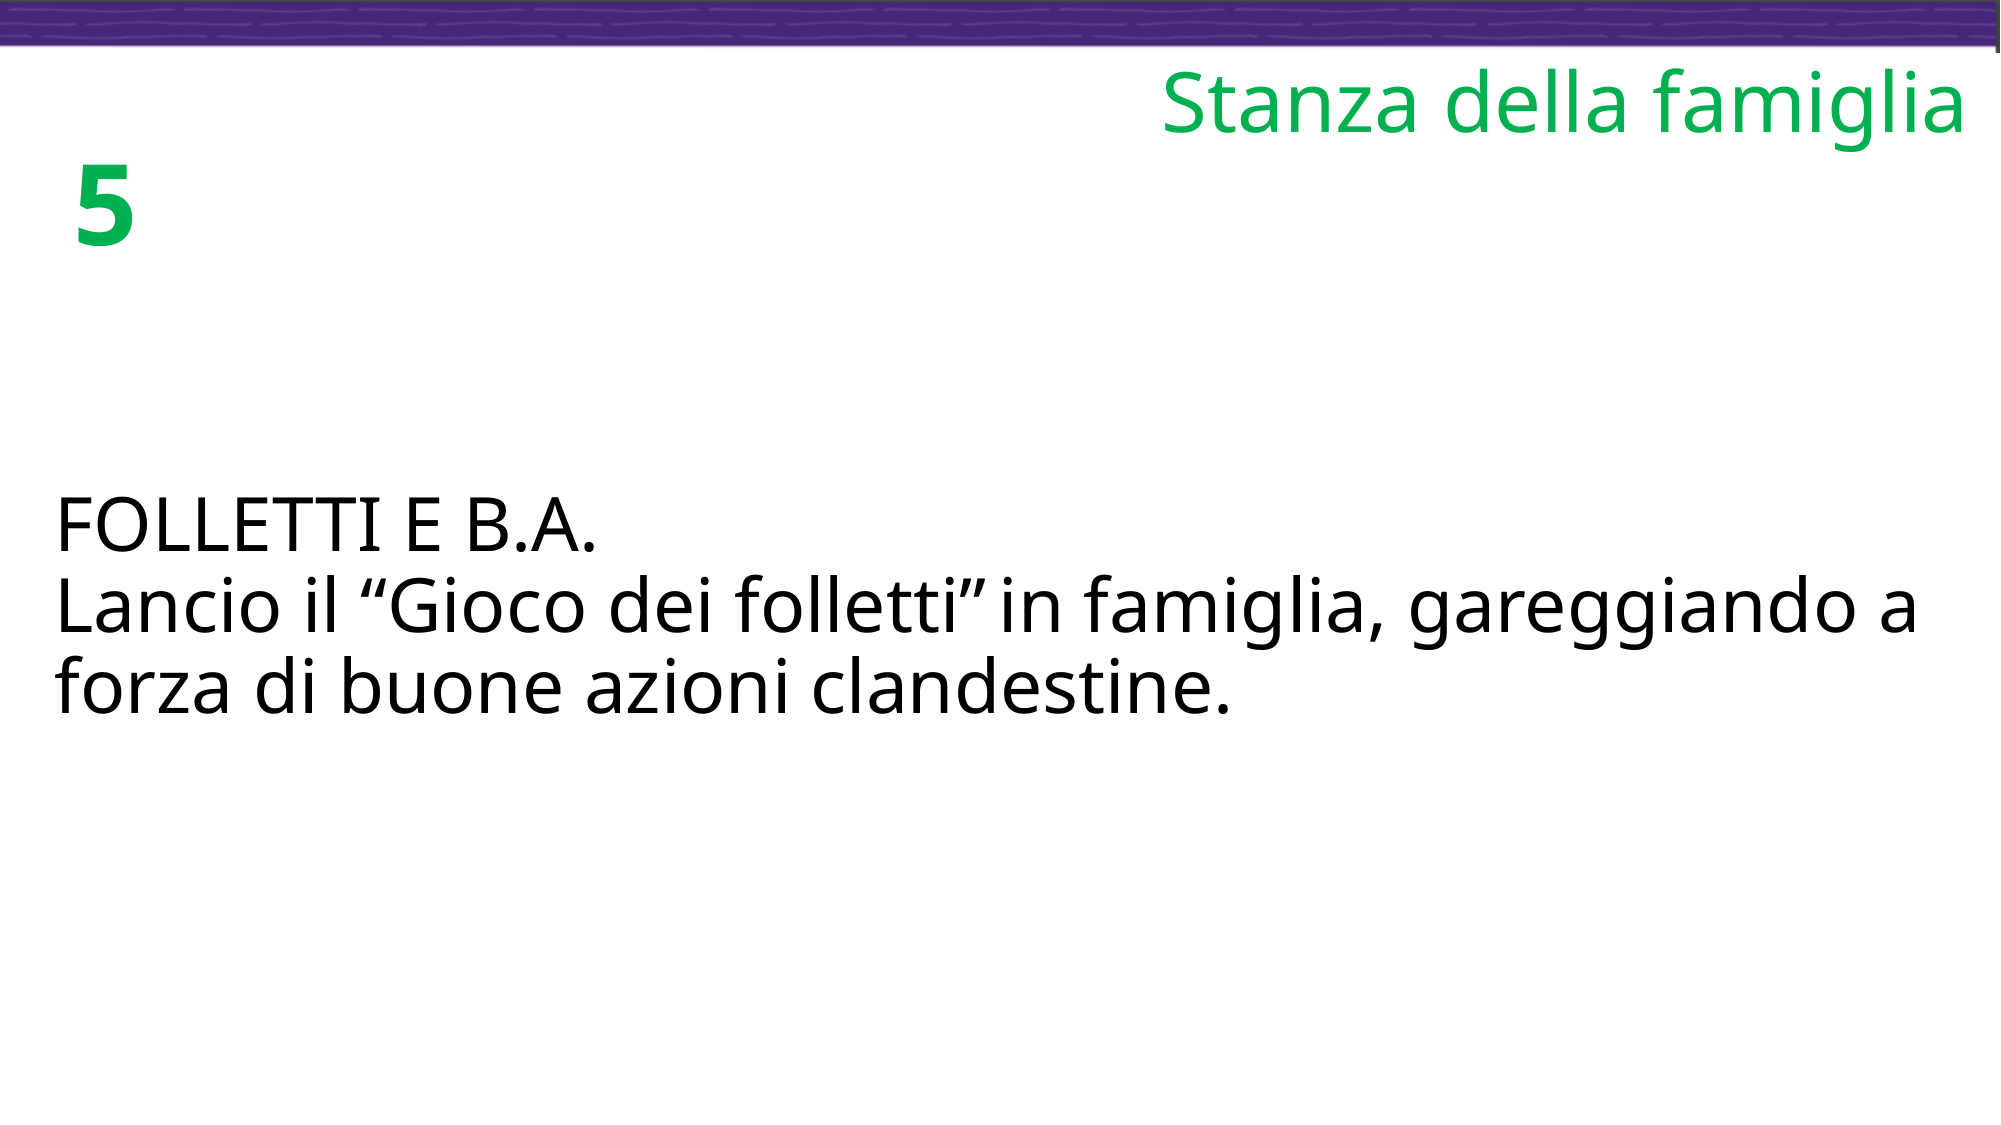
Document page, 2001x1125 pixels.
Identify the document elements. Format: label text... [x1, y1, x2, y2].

text_box Stanza della famiglia [1141, 53, 1990, 170]
text_box 5 [39, 140, 172, 218]
title FOLLETTI E B.A. Lancio il “Gioco dei folletti” in famiglia, gareggiando a forza di buone azioni clandestine. [39, 218, 1965, 998]
picture [0, 0, 2000, 53]
